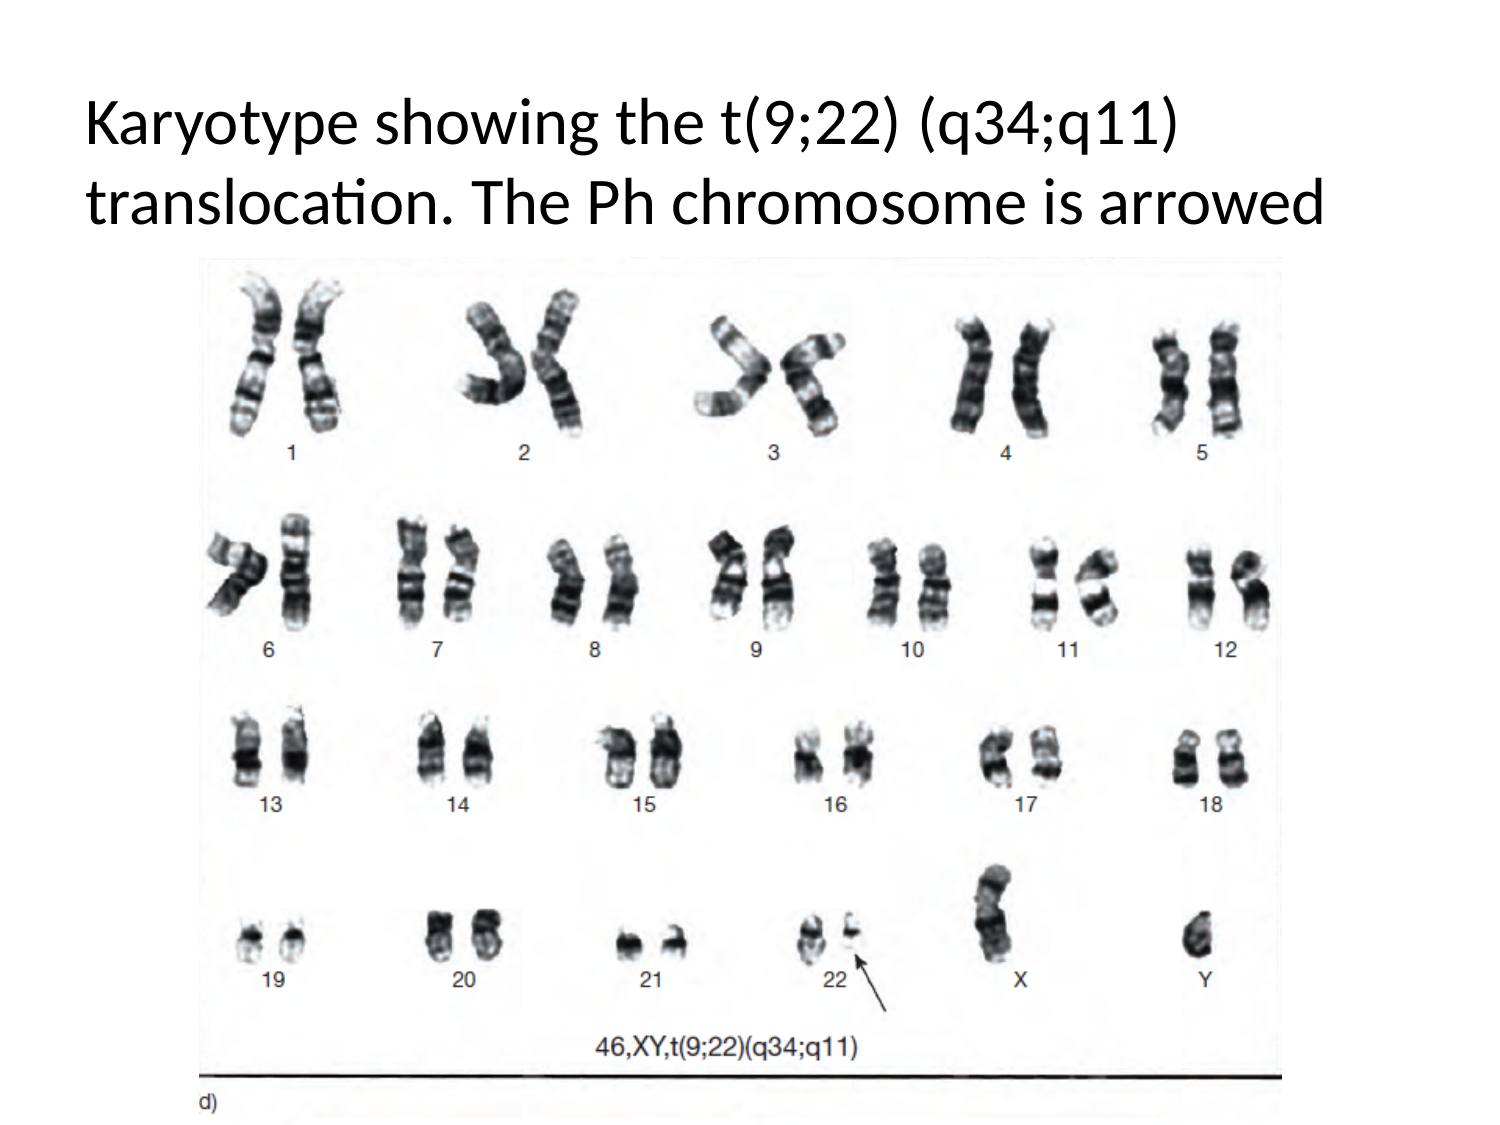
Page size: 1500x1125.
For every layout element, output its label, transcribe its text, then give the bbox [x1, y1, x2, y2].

list Karyotype showing the t(9;22) (q34;q11) translocation. The Ph chromosome is arrowed [70, 70, 1421, 254]
picture [198, 257, 1283, 1125]
